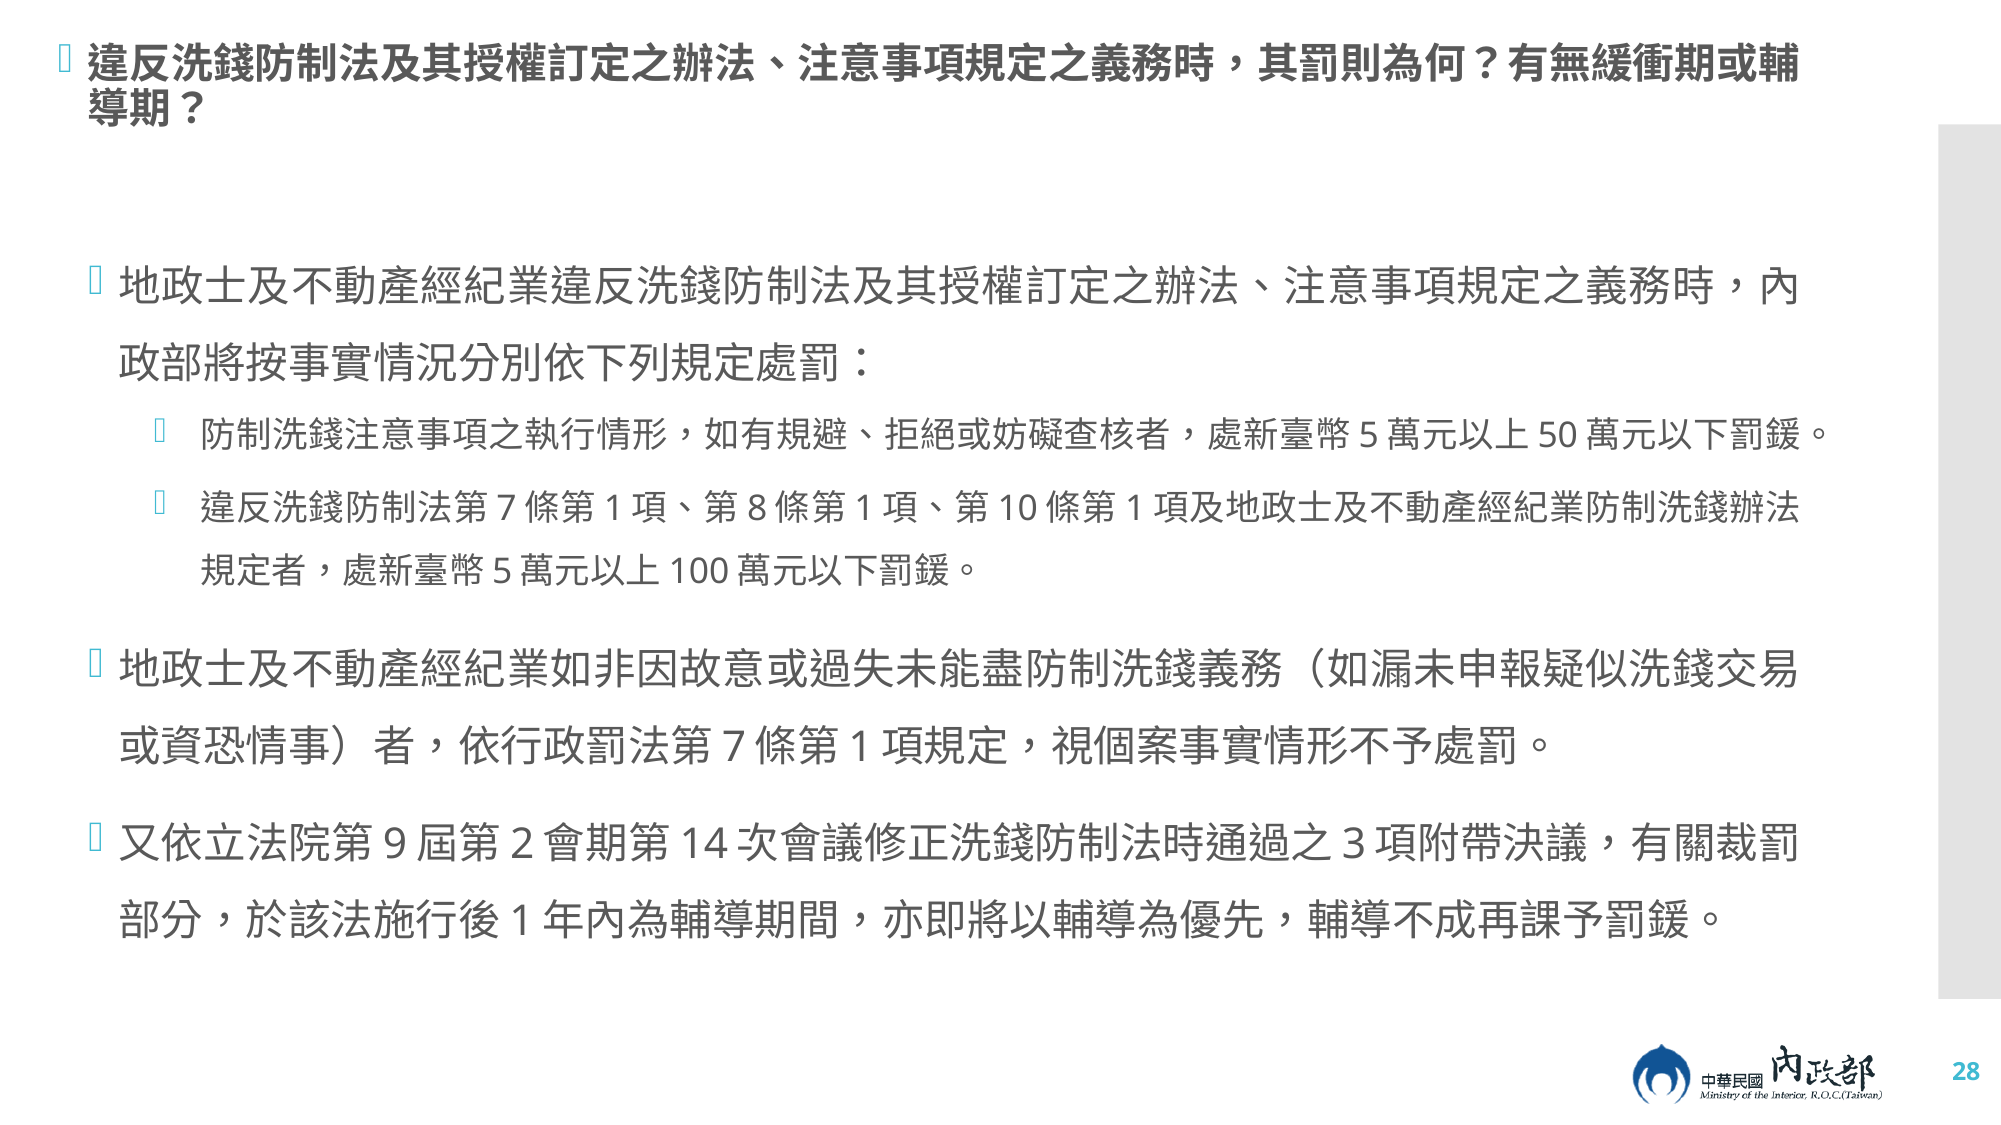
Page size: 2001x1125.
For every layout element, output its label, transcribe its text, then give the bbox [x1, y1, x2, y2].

picture [1632, 1044, 1882, 1104]
list 違反洗錢防制法及其授權訂定之辦法、注意事項規定之義務時，其罰則為何？有無緩衝期或輔導期？ [42, 28, 1853, 146]
slide_number 28 [1744, 1042, 1996, 1103]
list 地政士及不動產經紀業違反洗錢防制法及其授權訂定之辦法、注意事項規定之義務時，內政部將按事實情況分別依下列規定處罰： 防制洗錢注意事項之執行情形，如有規避、拒絕或妨礙查核者，處新臺幣5萬元以上50萬元以下罰鍰。 違反洗錢防制法第7條第1項、第8條第1項、第10條第1項及地政士及不動產經紀業防制洗錢辦法規定者，處新臺幣5萬元以上100萬元以下罰鍰。 地政士及不動產經紀業如非因故意或過失未能盡防制洗錢義務（如漏未申報疑似洗錢交易或資恐情事）者，依行政罰法第7條第1項規定，視個案事實情形不予處罰。 又依立法院第9屆第2會期第14次會議修正洗錢防制法時通過之3項附帶決議，有關裁罰部分，於該法施行後1年內為輔導期間，亦即將以輔導為優先，輔導不成再課予罰鍰。 [73, 184, 1817, 993]
